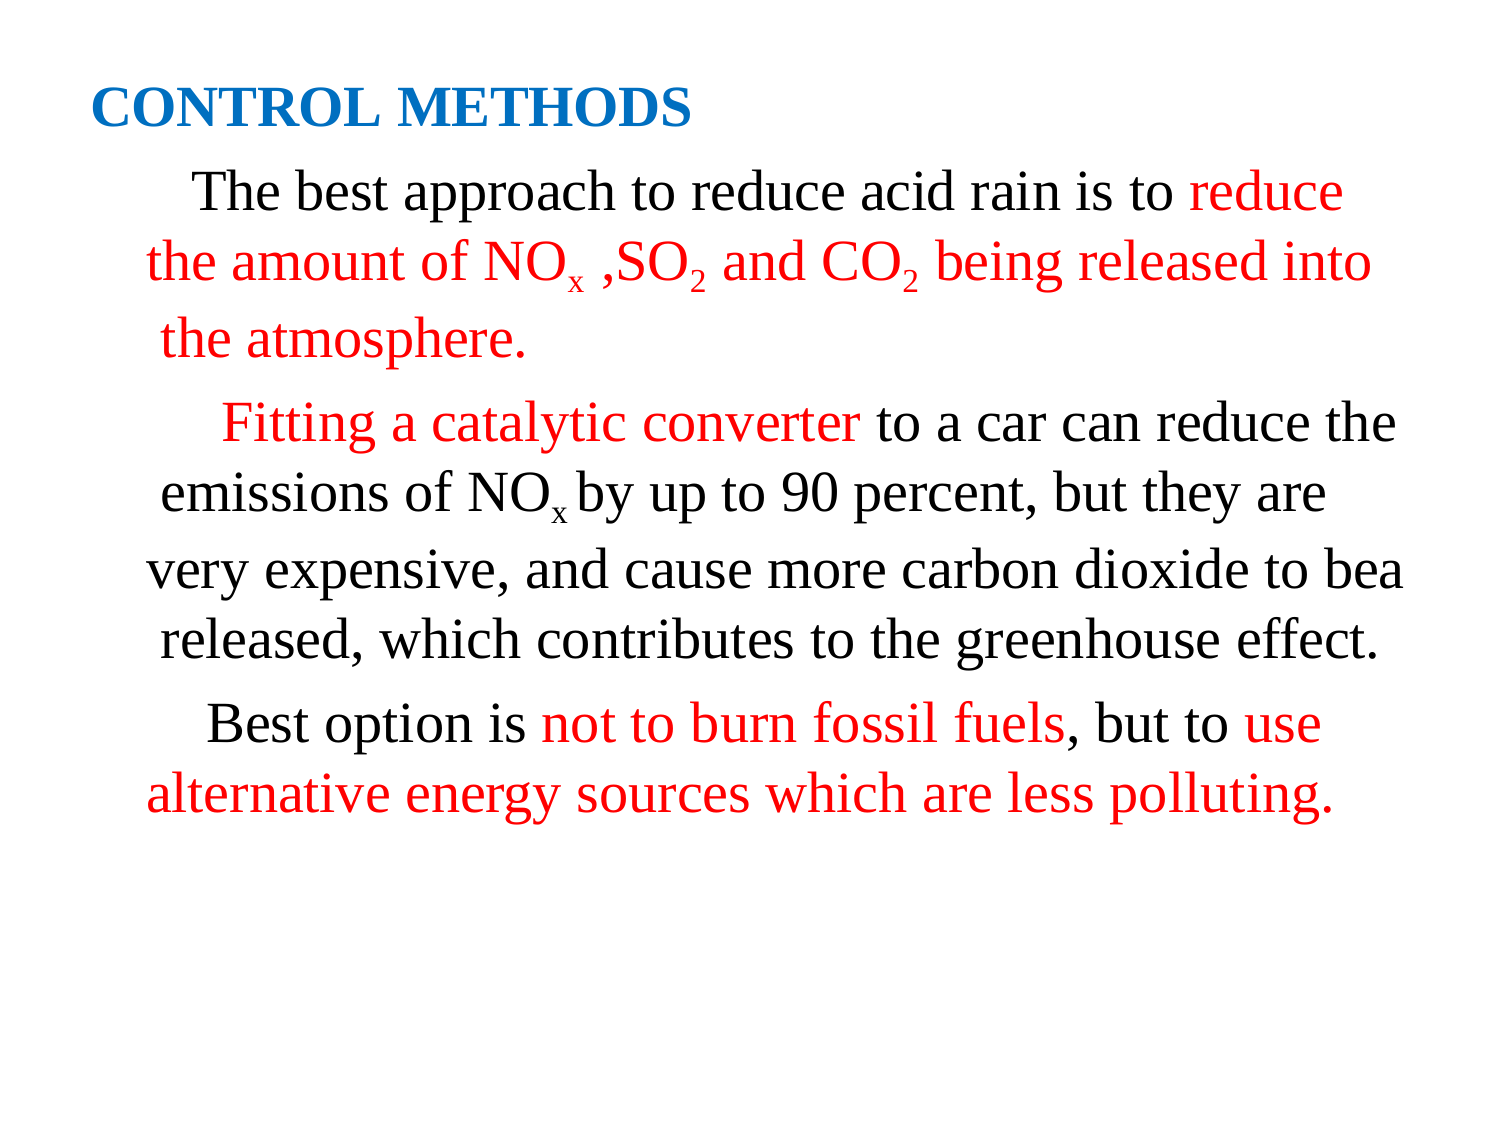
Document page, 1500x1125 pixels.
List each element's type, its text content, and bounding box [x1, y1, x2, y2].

text_box CONTROL METHODS The best approach to reduce acid rain is to reduce the amount of NOx ,SO2 and CO2 being released into the atmosphere. Fitting a catalytic converter to a car can reduce the emissions of NOx by up to 90 percent, but they are very expensive, and cause more carbon dioxide to bea released, which contributes to the greenhouse effect. Best option is not to burn fossil fuels, but to use alternative energy sources which are less polluting. [83, 51, 1414, 824]
